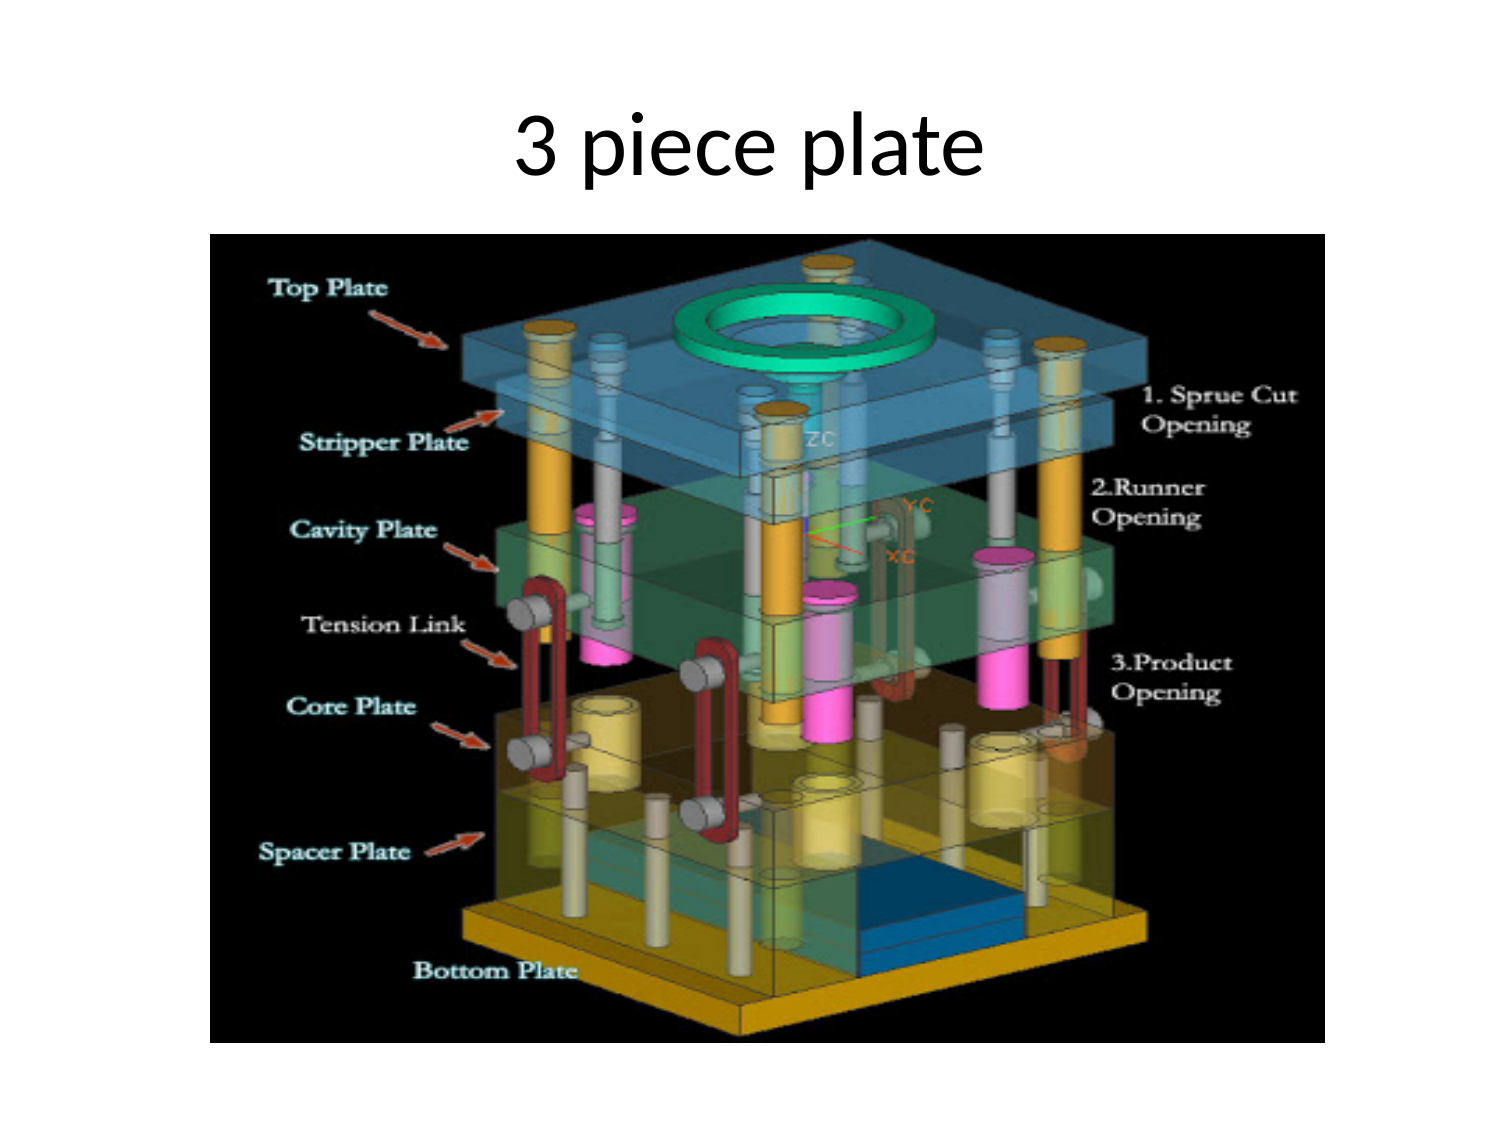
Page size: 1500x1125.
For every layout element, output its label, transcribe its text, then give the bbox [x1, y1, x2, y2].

title 3 piece plate [75, 45, 1425, 233]
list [210, 234, 1325, 1044]
